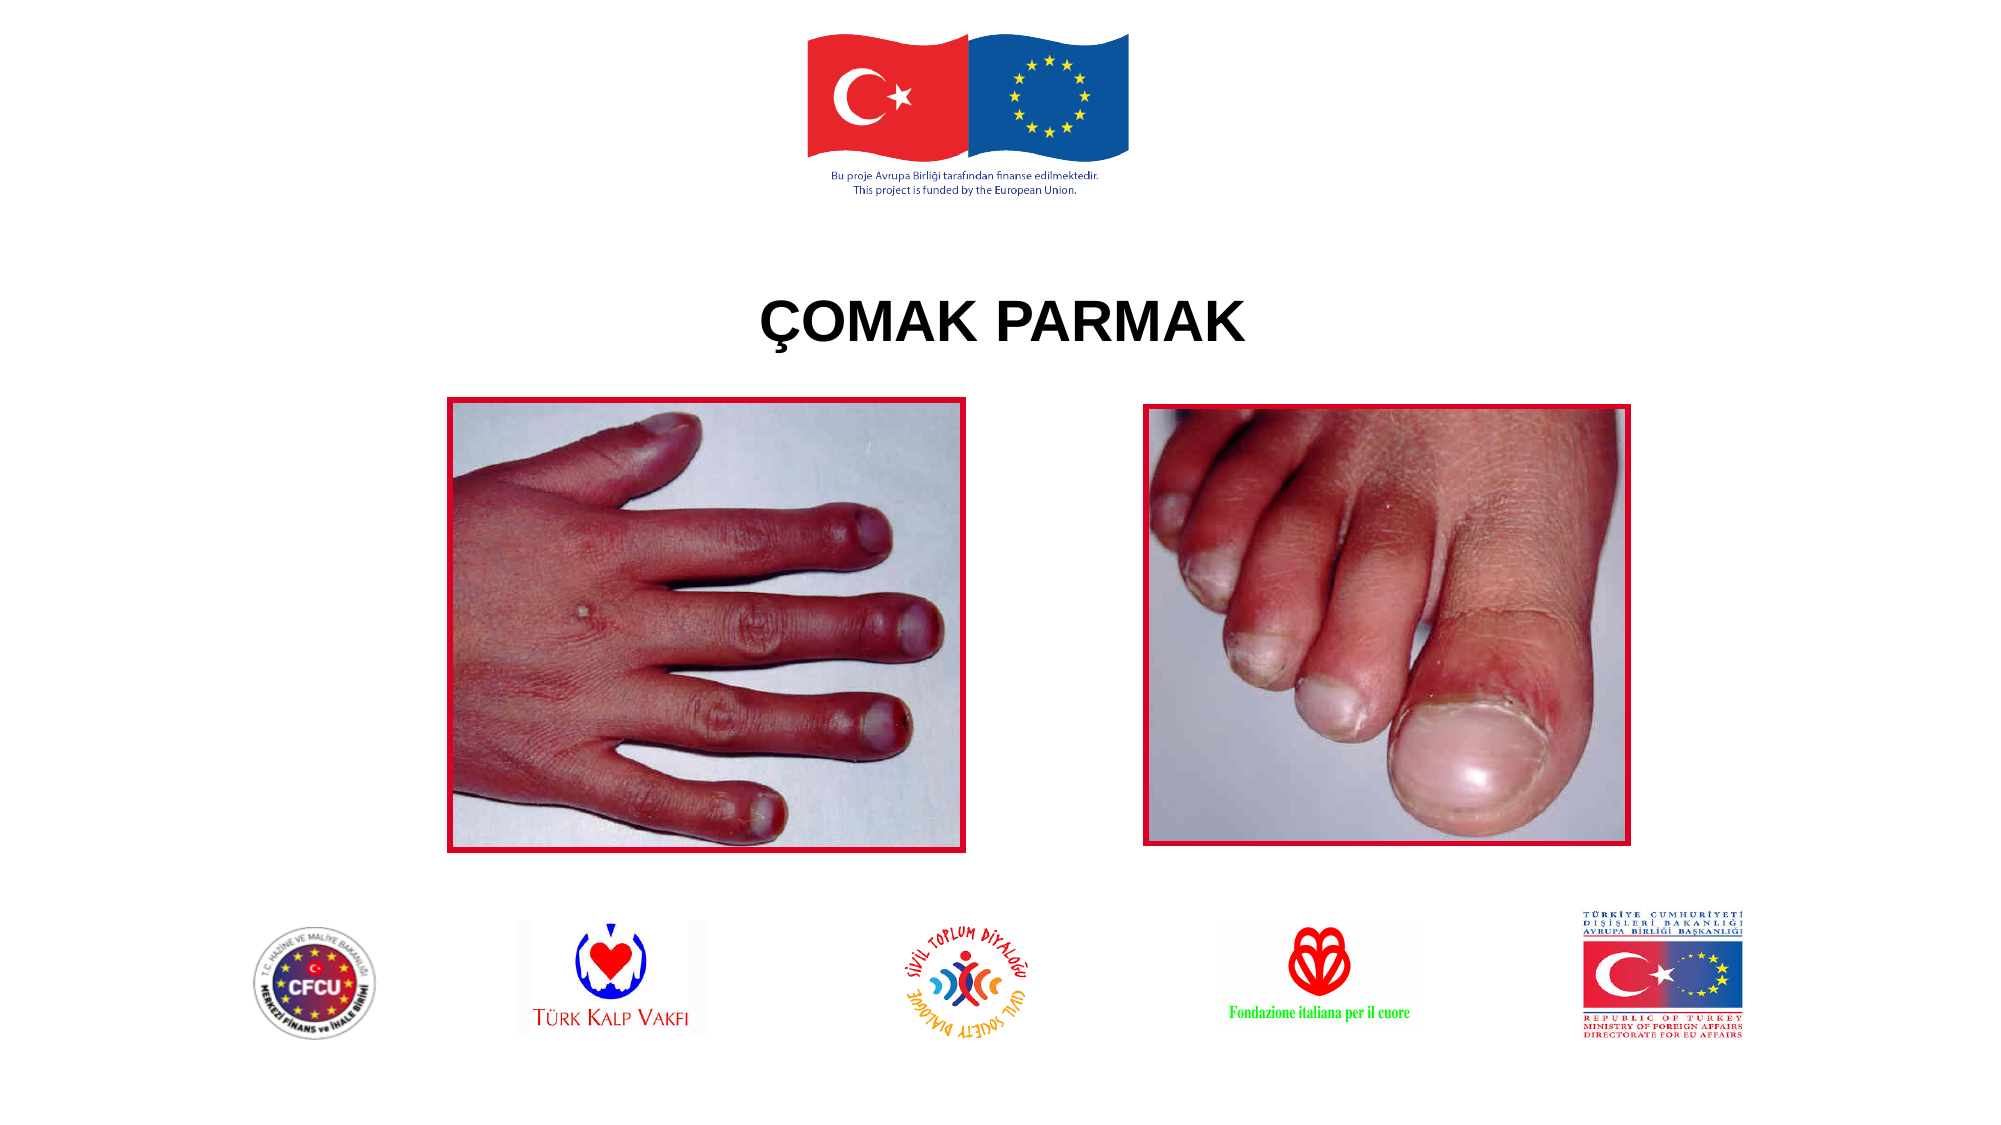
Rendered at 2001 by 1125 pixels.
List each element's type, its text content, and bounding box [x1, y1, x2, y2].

picture [249, 927, 385, 1040]
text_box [453, 403, 960, 847]
picture [890, 914, 1041, 1050]
title ÇOMAK PARMAK [744, 252, 1338, 362]
picture [1218, 920, 1421, 1029]
picture [803, 33, 1129, 211]
picture [1581, 908, 1744, 1040]
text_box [1148, 409, 1625, 841]
picture [516, 920, 707, 1034]
